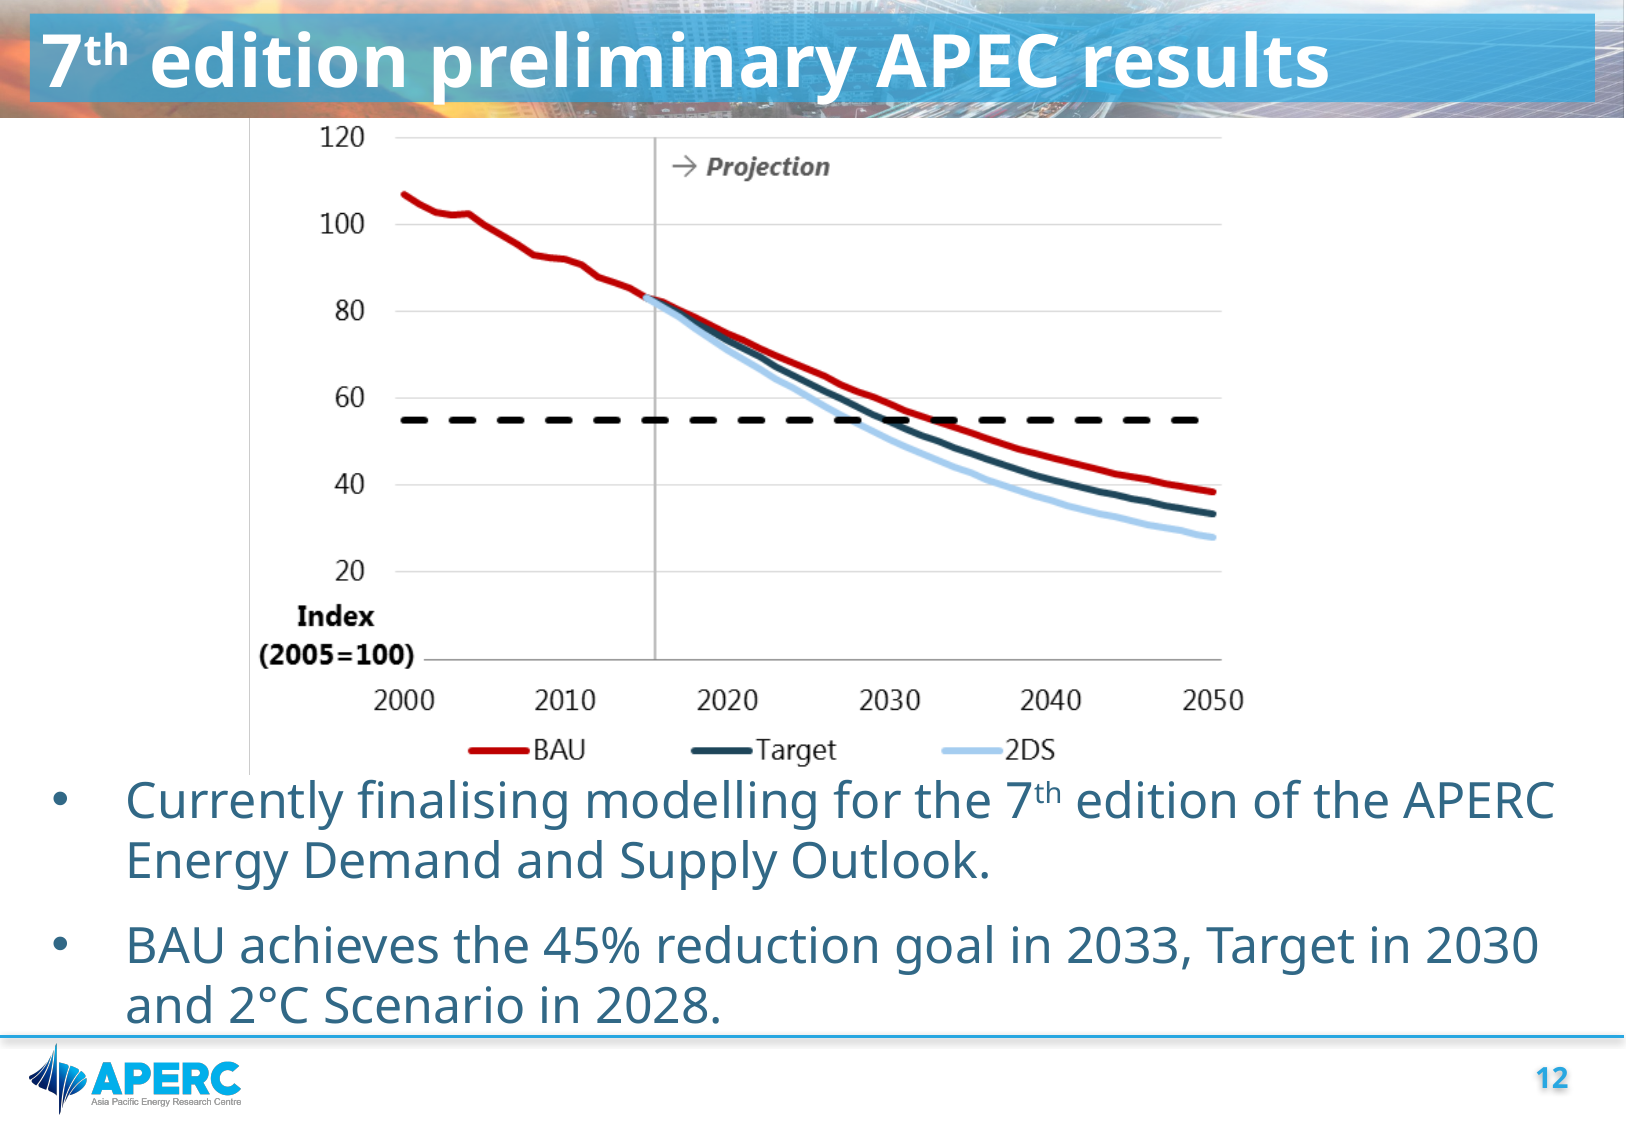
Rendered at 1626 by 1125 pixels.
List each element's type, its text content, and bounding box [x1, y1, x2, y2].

picture [0, 0, 1625, 775]
picture [29, 1043, 241, 1115]
list Currently finalising modelling for the 7th edition of the APERC Energy Demand and Supply Outlook. BAU achieves the 45% reduction goal in 2033, Target in 2030 and 2°C Scenario in 2028. [29, 750, 1595, 1035]
title 7th edition preliminary APEC results [29, 13, 1595, 103]
